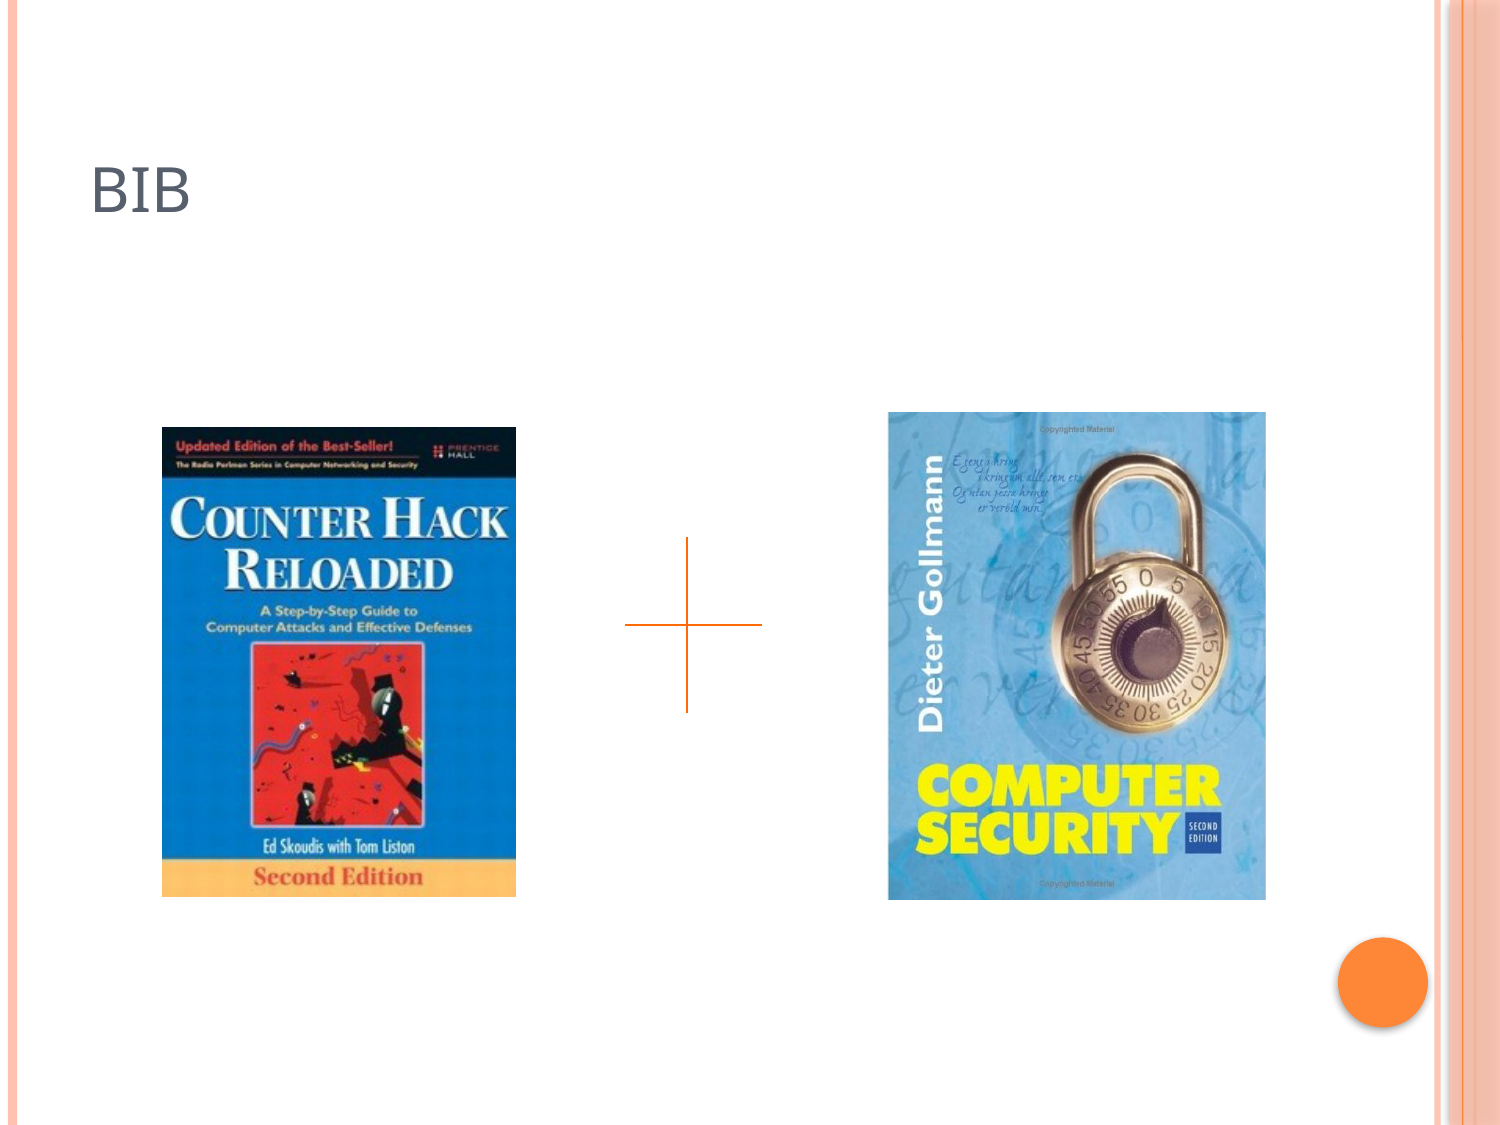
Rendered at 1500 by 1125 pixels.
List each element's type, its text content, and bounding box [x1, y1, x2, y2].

title BIB [75, 45, 1300, 233]
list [161, 427, 517, 898]
picture [886, 411, 1267, 901]
